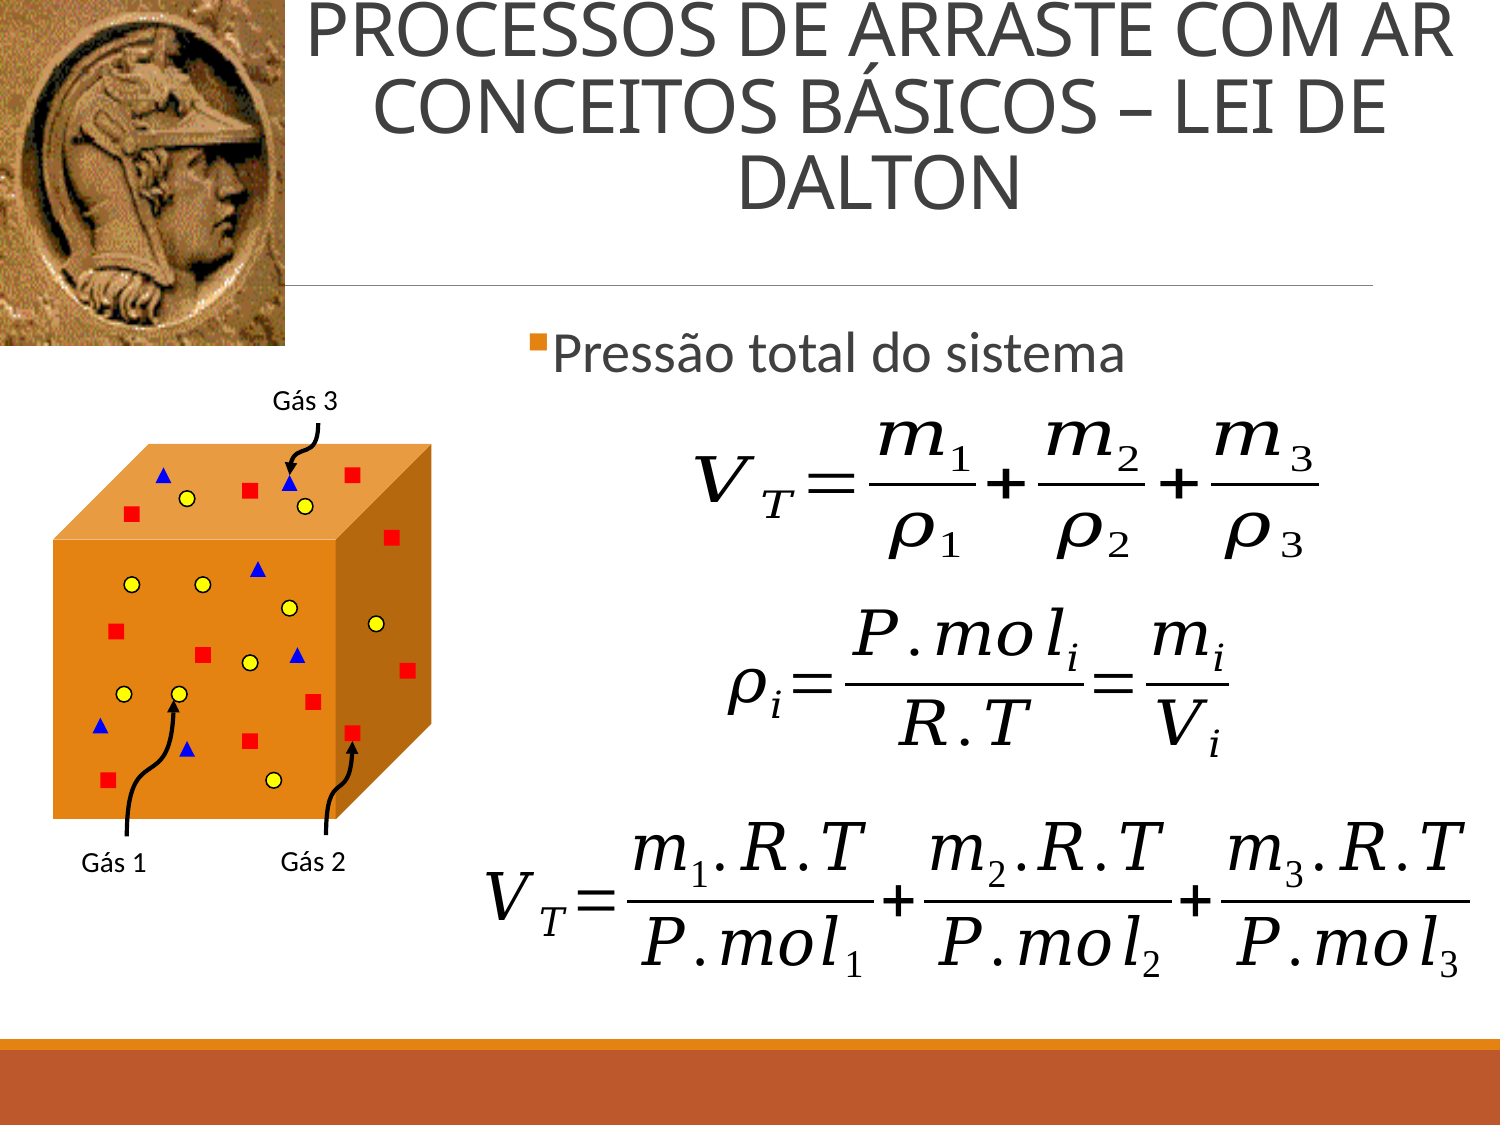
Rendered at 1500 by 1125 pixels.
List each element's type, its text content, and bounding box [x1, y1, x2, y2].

list Pressão total do sistema [525, 314, 1306, 407]
picture [0, 0, 288, 351]
title PROCESSOS DE ARRASTE COM AR CONCEITOS BÁSICOS – LEI DE DALTON [297, 19, 1471, 233]
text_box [52, 372, 432, 887]
